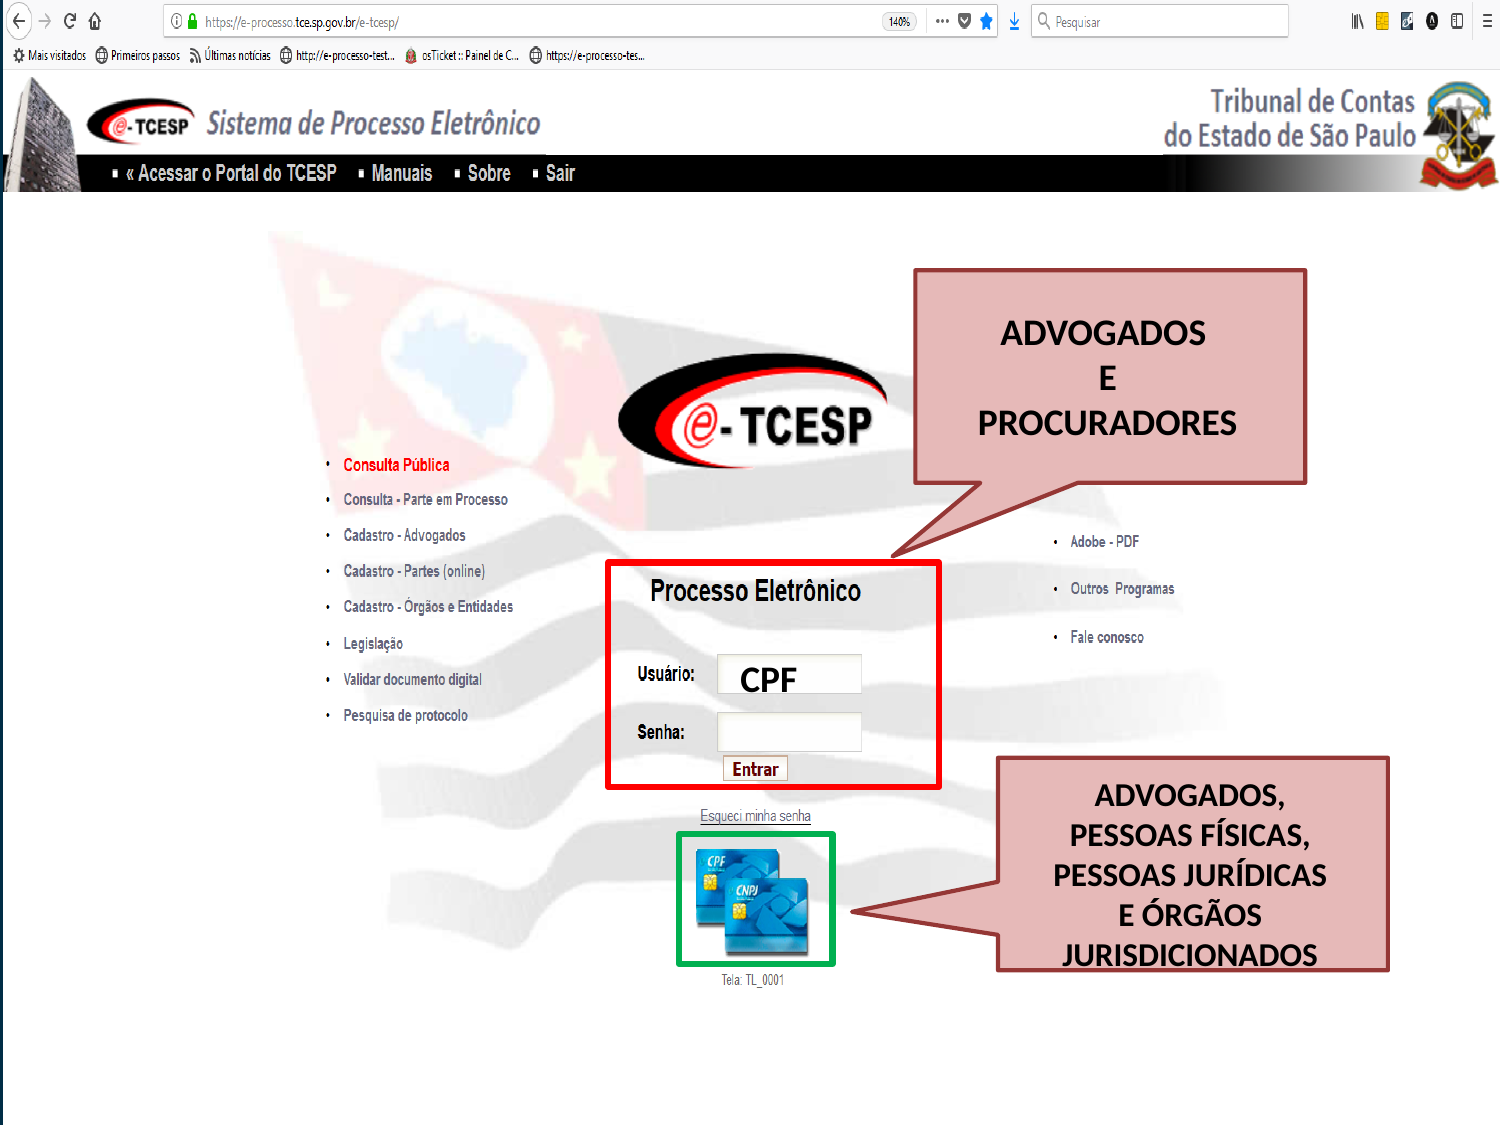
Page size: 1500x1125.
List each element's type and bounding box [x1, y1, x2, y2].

text_box [608, 562, 940, 788]
text_box [915, 269, 1306, 484]
picture [2, 0, 1500, 1125]
text_box [997, 757, 1389, 983]
